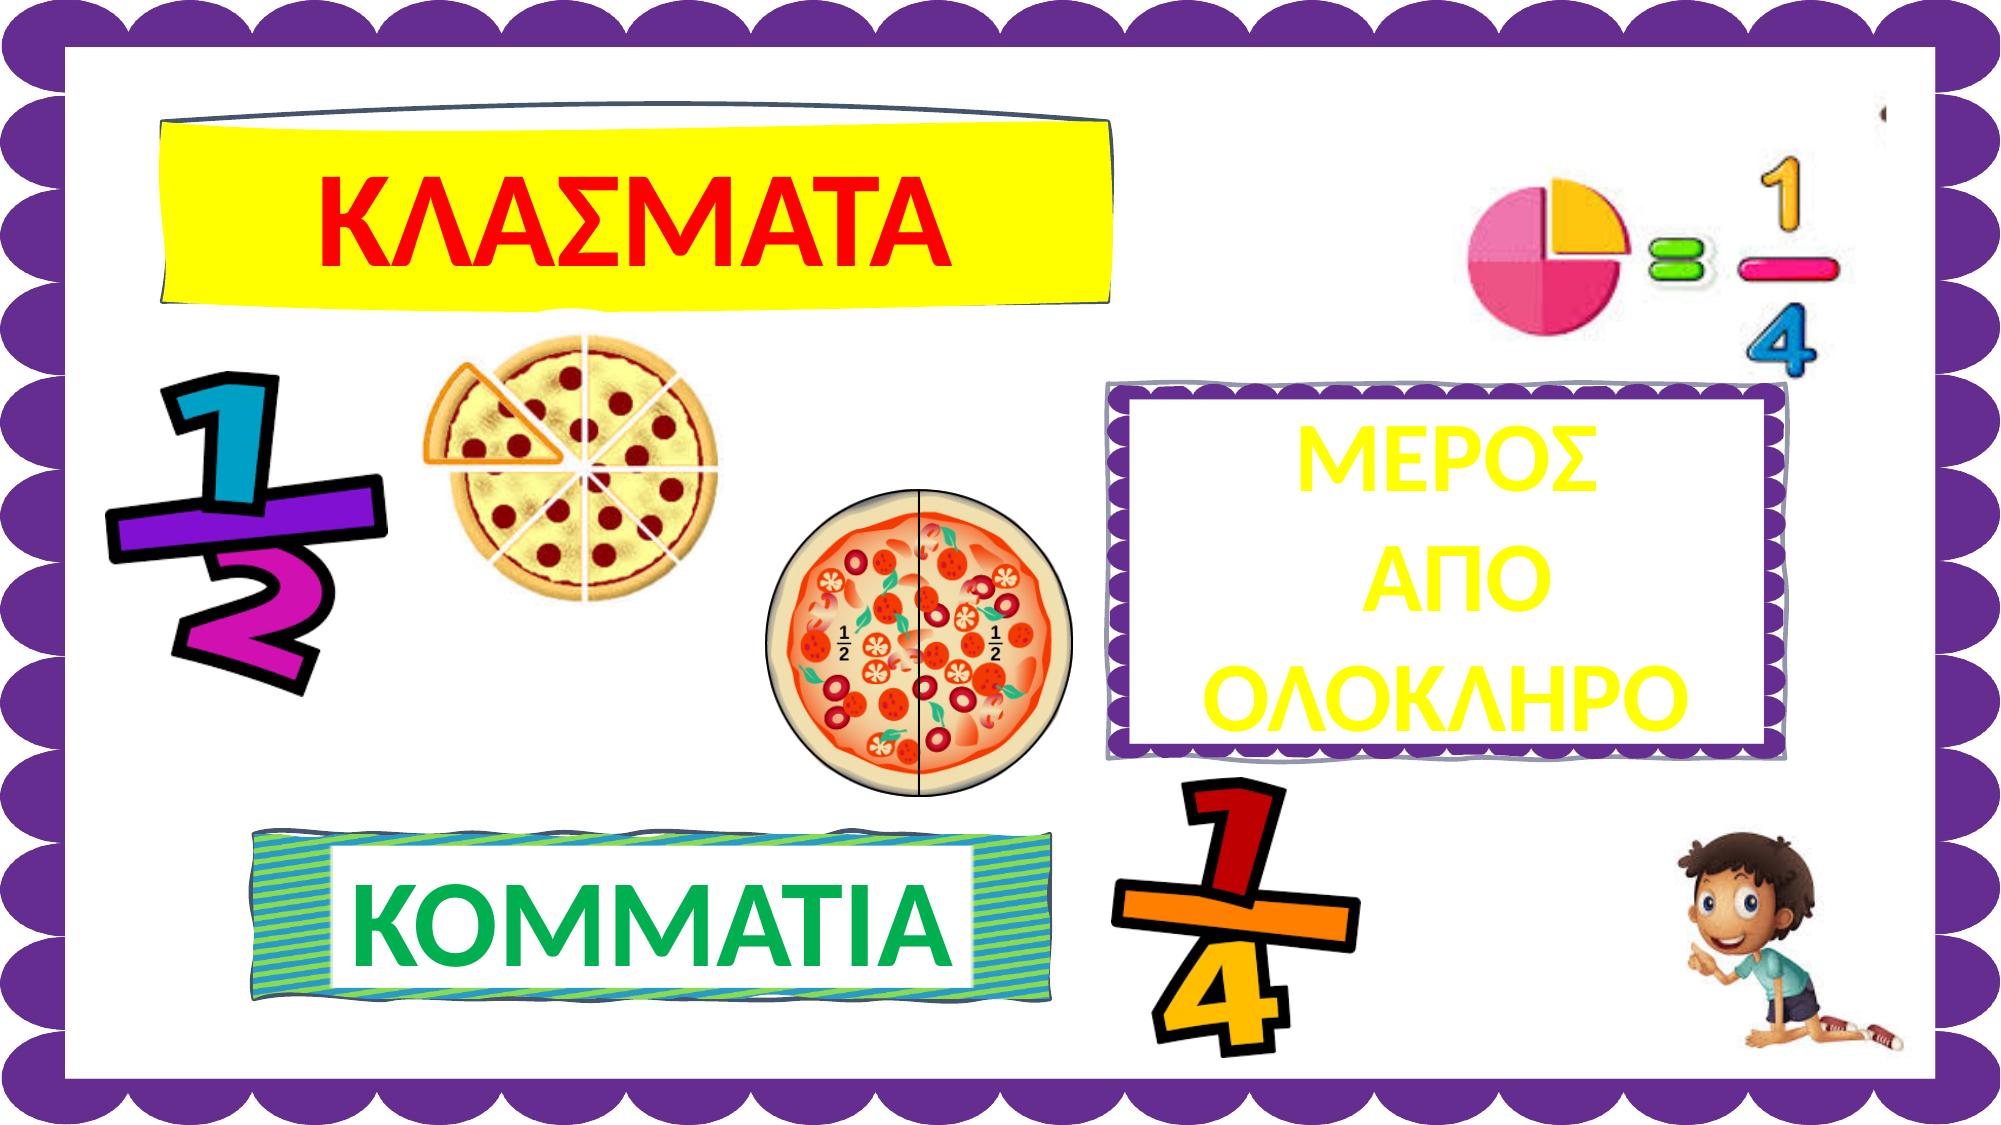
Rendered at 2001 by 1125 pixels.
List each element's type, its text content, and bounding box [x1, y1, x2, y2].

picture [0, 0, 2001, 1125]
text_box ΚΟΜΜΑΤΙΑ [250, 830, 1053, 1003]
text_box ΜΕΡΟΣ ΑΠΟ ΟΛΟΚΛΗΡΟ [1104, 381, 1788, 762]
text_box ΚΛΑΣΜΑΤΑ [158, 103, 1113, 311]
